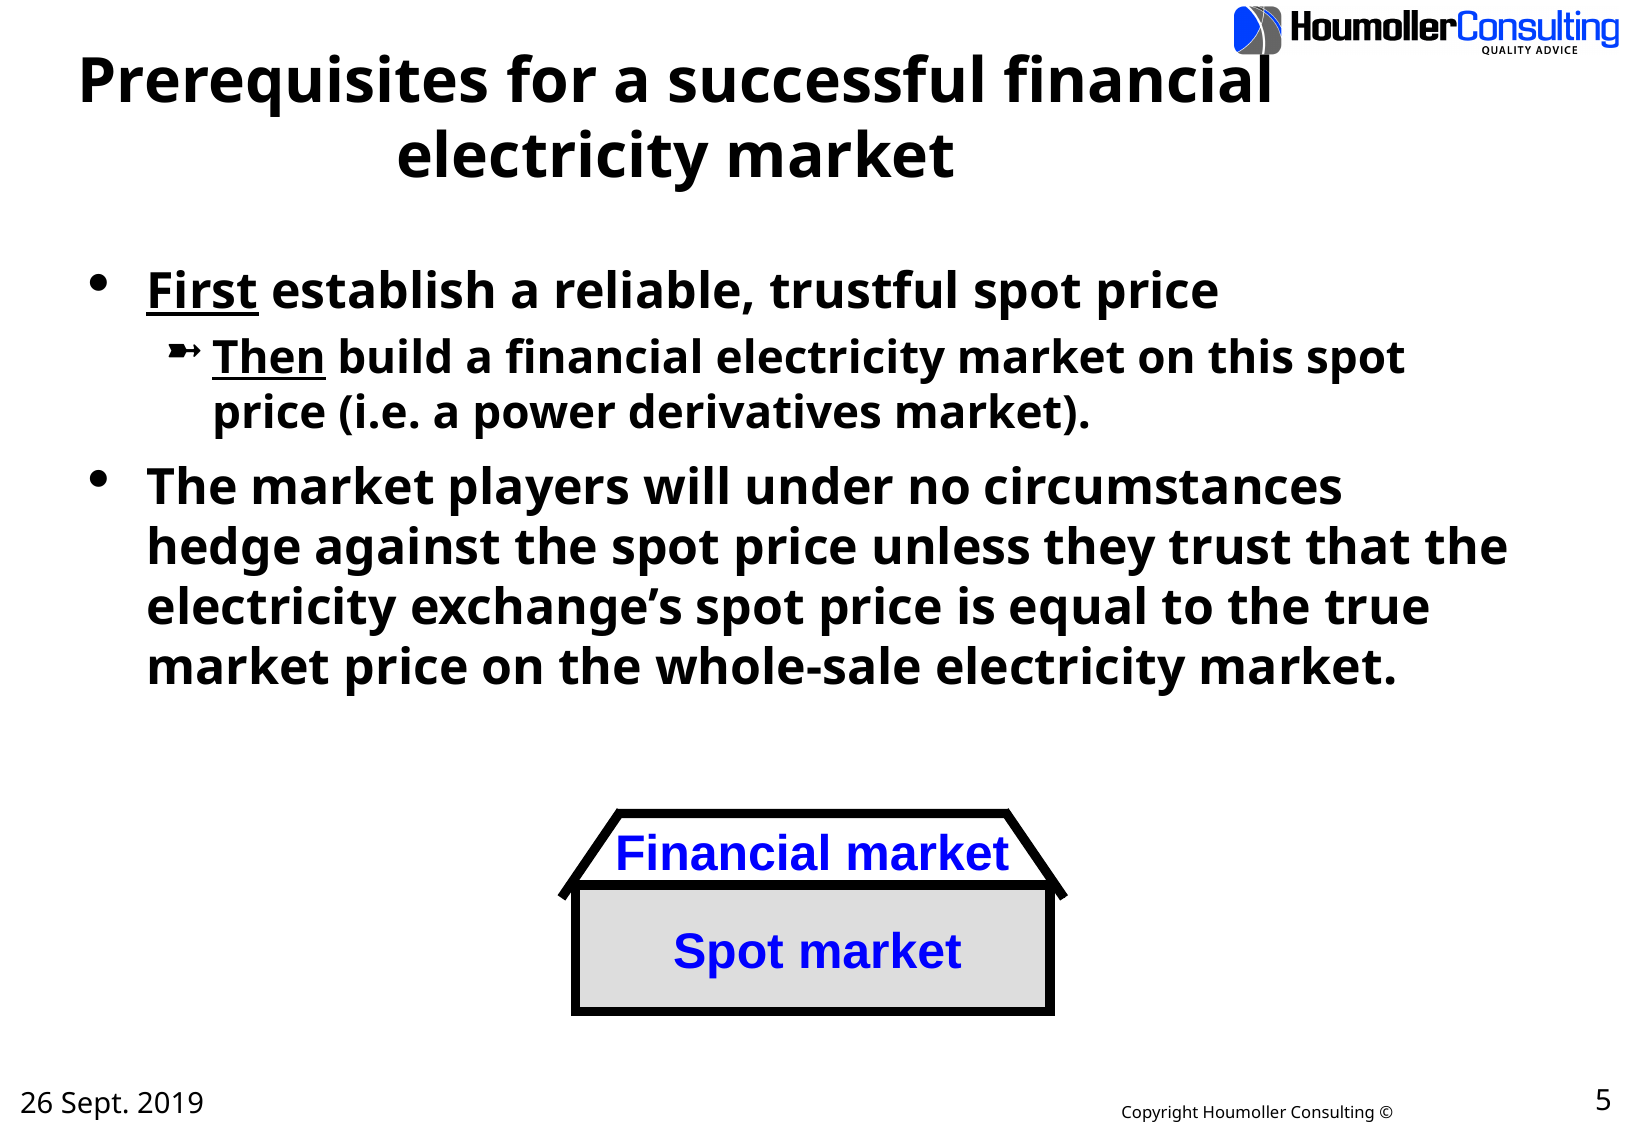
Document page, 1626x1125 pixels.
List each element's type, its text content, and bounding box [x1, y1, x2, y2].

slide_number 5 [1288, 1063, 1625, 1125]
list First establish a reliable, trustful spot price Then build a financial electricity market on this spot price (i.e. a power derivatives market). The market players will under no circumstances hedge against the spot price unless they trust that the electricity exchange’s spot price is equal to the true market price on the whole-sale electricity market. [74, 250, 1528, 927]
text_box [575, 884, 1051, 1012]
title Prerequisites for a successful financial electricity market [0, 20, 1368, 209]
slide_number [4, 1063, 344, 1125]
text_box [561, 810, 1065, 899]
picture [1234, 6, 1619, 55]
